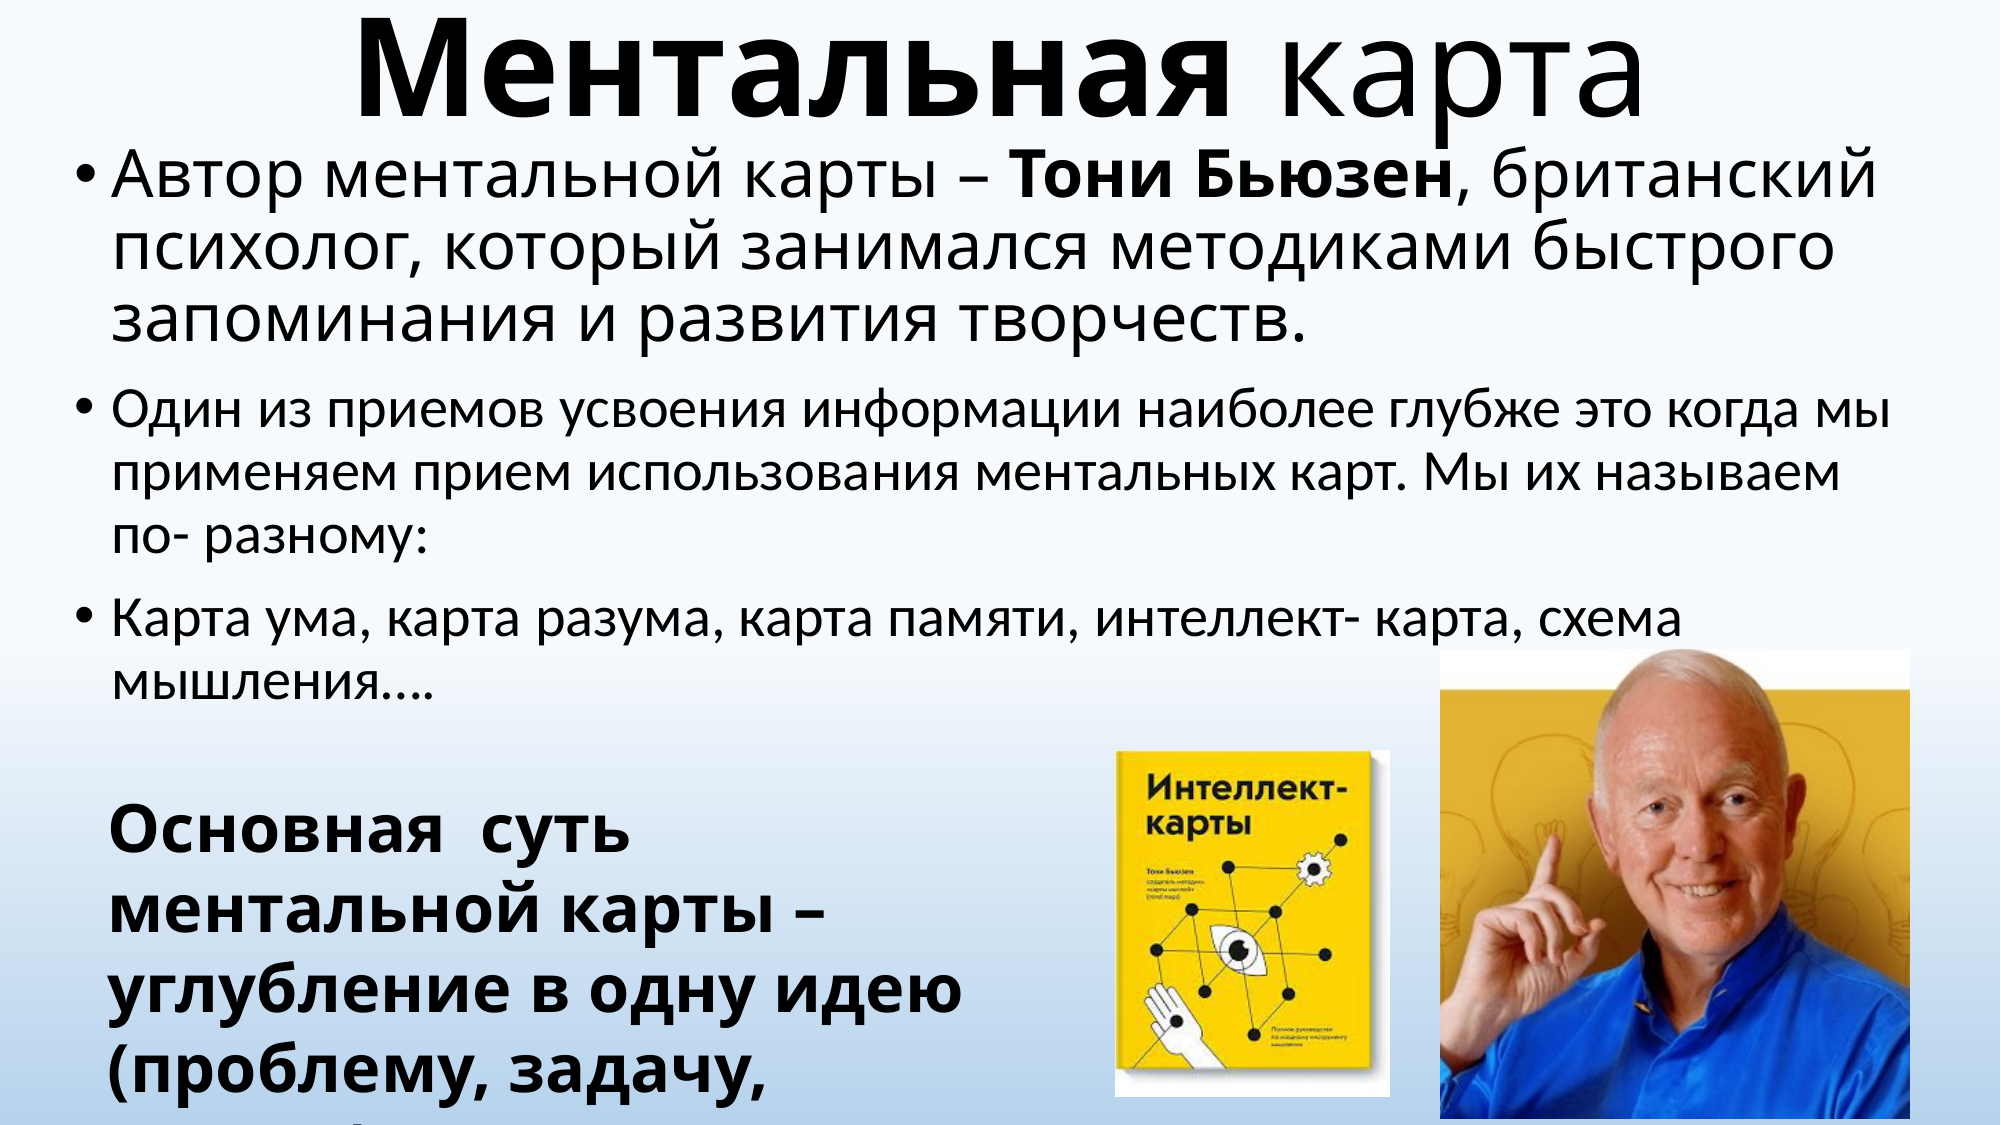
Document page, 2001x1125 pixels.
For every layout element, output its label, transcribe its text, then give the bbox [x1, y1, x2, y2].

text_box Основная суть ментальной карты – углубление в одну идею (проблему, задачу, вопрос). [93, 618, 1052, 1125]
picture [1115, 750, 1390, 1097]
title Ментальная карта [137, 0, 1863, 132]
picture [1440, 649, 1910, 1119]
list Автор ментальной карты – Тони Бьюзен, британский психолог, который занимался методиками быстрого запоминания и развития творчеств. Один из приемов усвоения информации наиболее глубже это когда мы применяем прием использования ментальных карт. Мы их называем по- разному: Карта ума, карта разума, карта памяти, интеллект- карта, схема мышления…. [59, 132, 1933, 1125]
